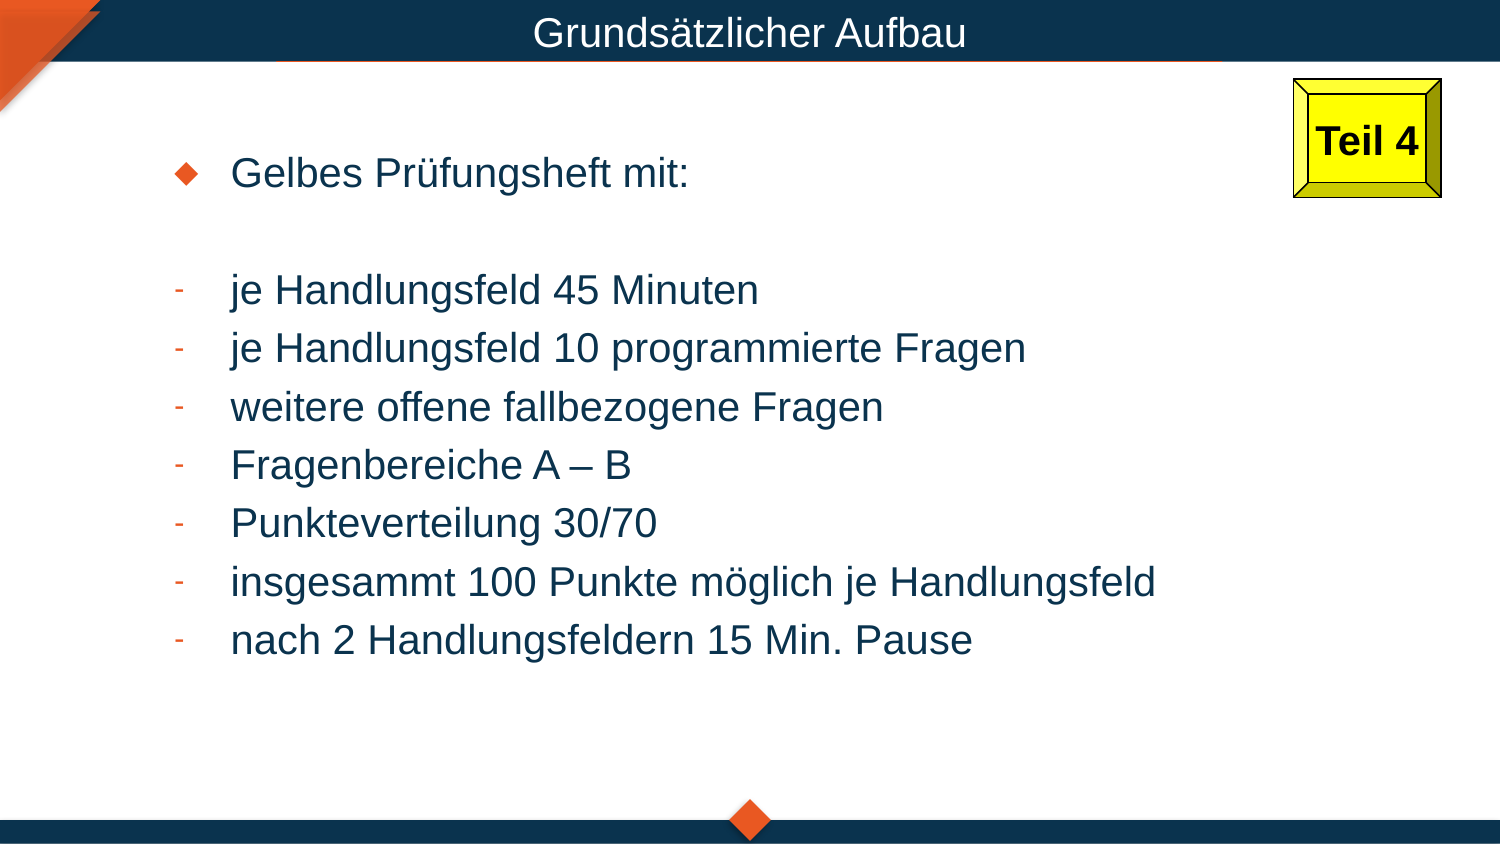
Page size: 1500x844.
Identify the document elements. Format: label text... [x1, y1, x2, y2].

text_box Teil 4 [1293, 79, 1441, 198]
list Grundsätzlicher Aufbau [159, 0, 1341, 62]
list Gelbes Prüfungsheft mit: je Handlungsfeld 45 Minuten je Handlungsfeld 10 programmierte Fragen weitere offene fallbezogene Fragen Fragenbereiche A – B Punkteverteilung 30/70 insgesammt 100 Punkte möglich je Handlungsfeld nach 2 Handlungsfeldern 15 Min. Pause [159, 138, 1353, 718]
